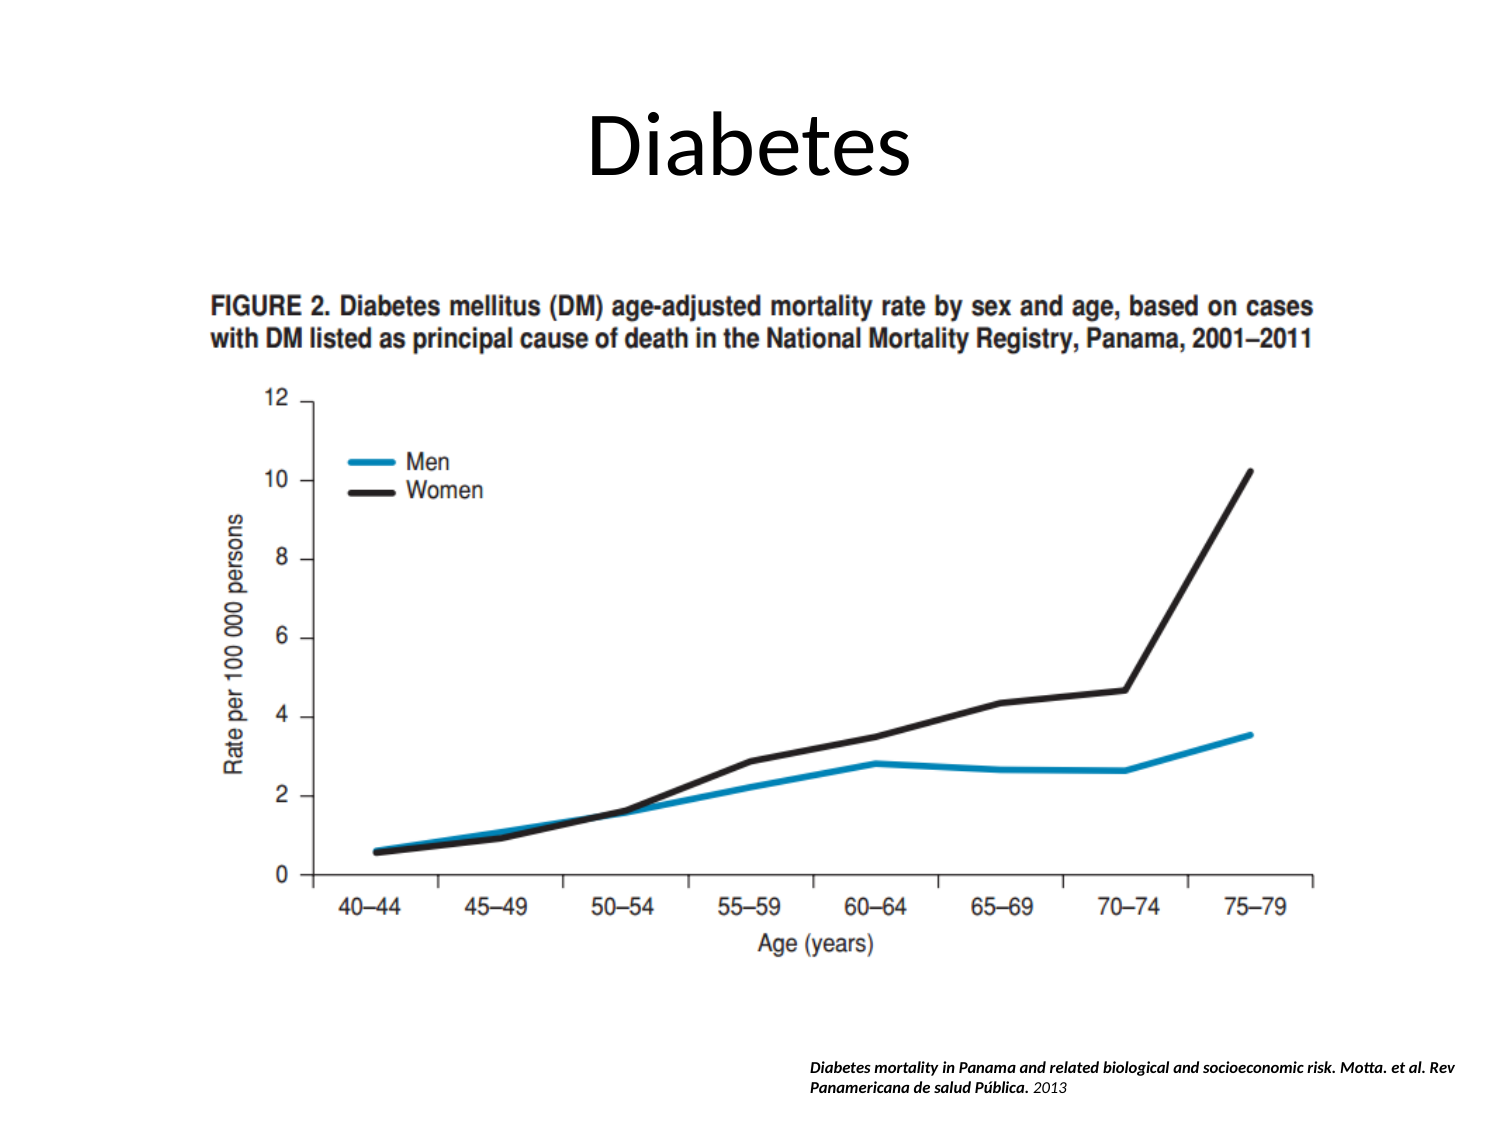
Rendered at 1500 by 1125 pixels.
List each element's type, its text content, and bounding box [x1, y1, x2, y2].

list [166, 262, 1334, 1006]
text_box Diabetes mortality in Panama and related biological and socioeconomic risk. Motta. et al. Rev Panamericana de salud Pública. 2013 [795, 1049, 1496, 1125]
title Diabetes [75, 45, 1425, 233]
